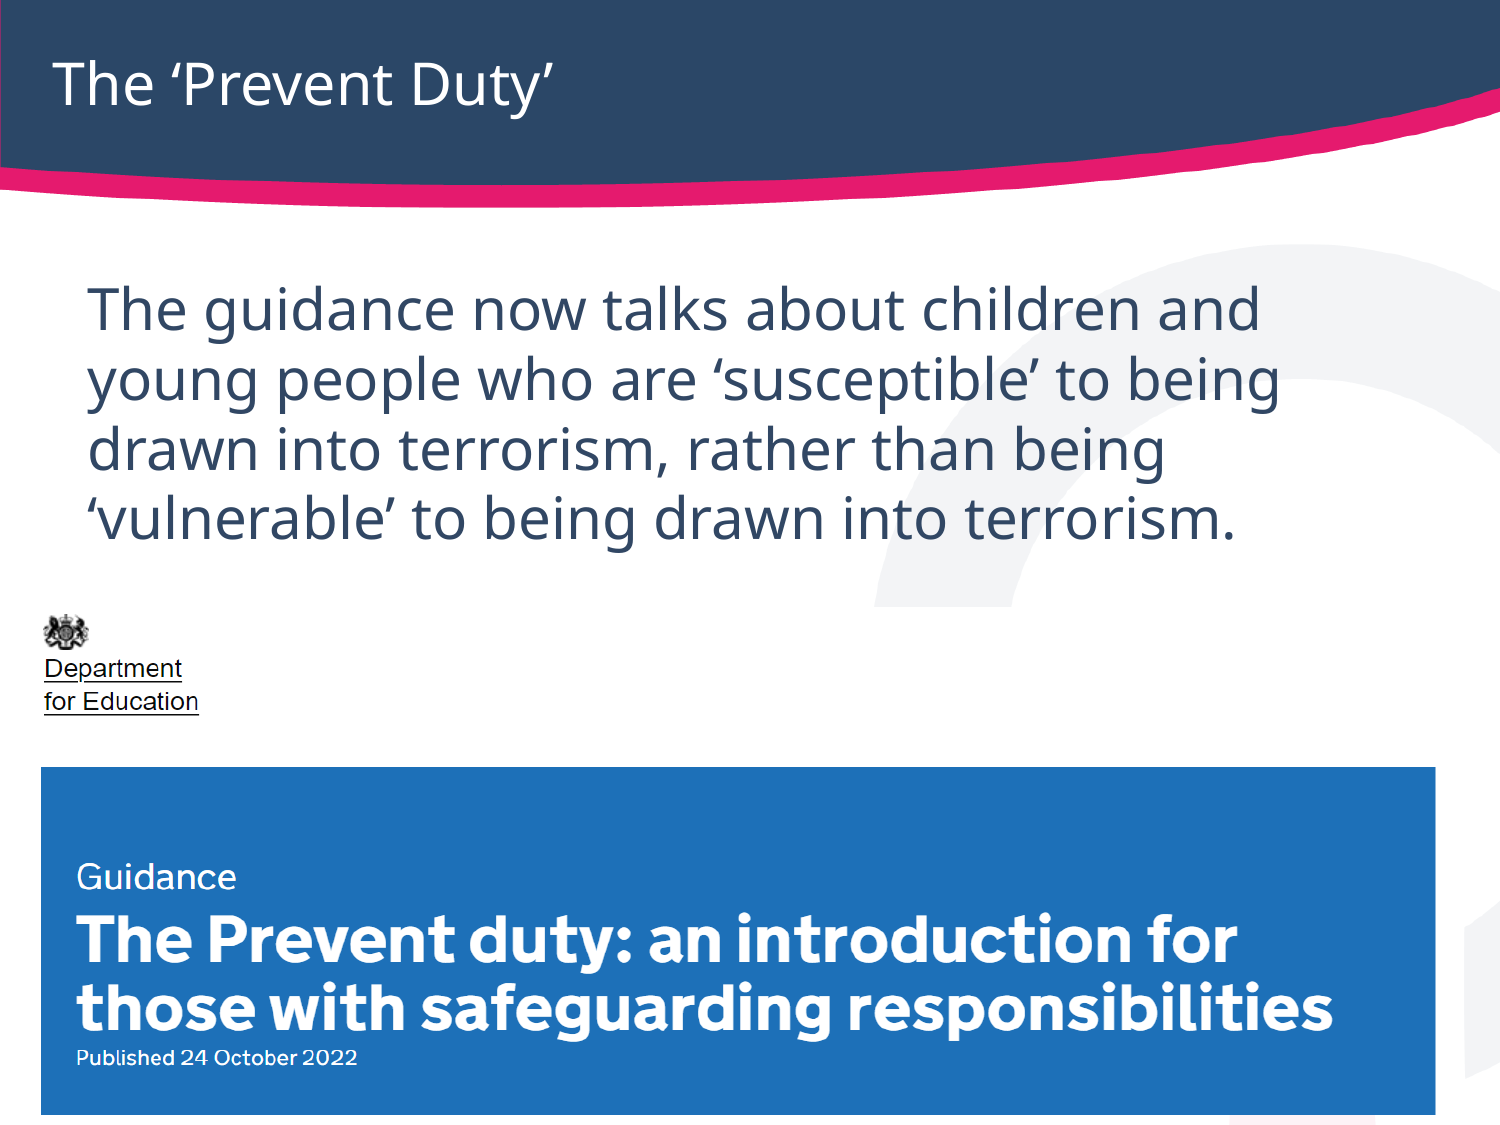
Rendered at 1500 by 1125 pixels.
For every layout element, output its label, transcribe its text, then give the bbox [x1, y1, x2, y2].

title The ‘Prevent Duty’ [43, 37, 1456, 127]
picture [0, 0, 1500, 1125]
list The guidance now talks about children and young people who are ‘susceptible’ to being drawn into terrorism, rather than being ‘vulnerable’ to being drawn into terrorism. [78, 263, 1436, 601]
